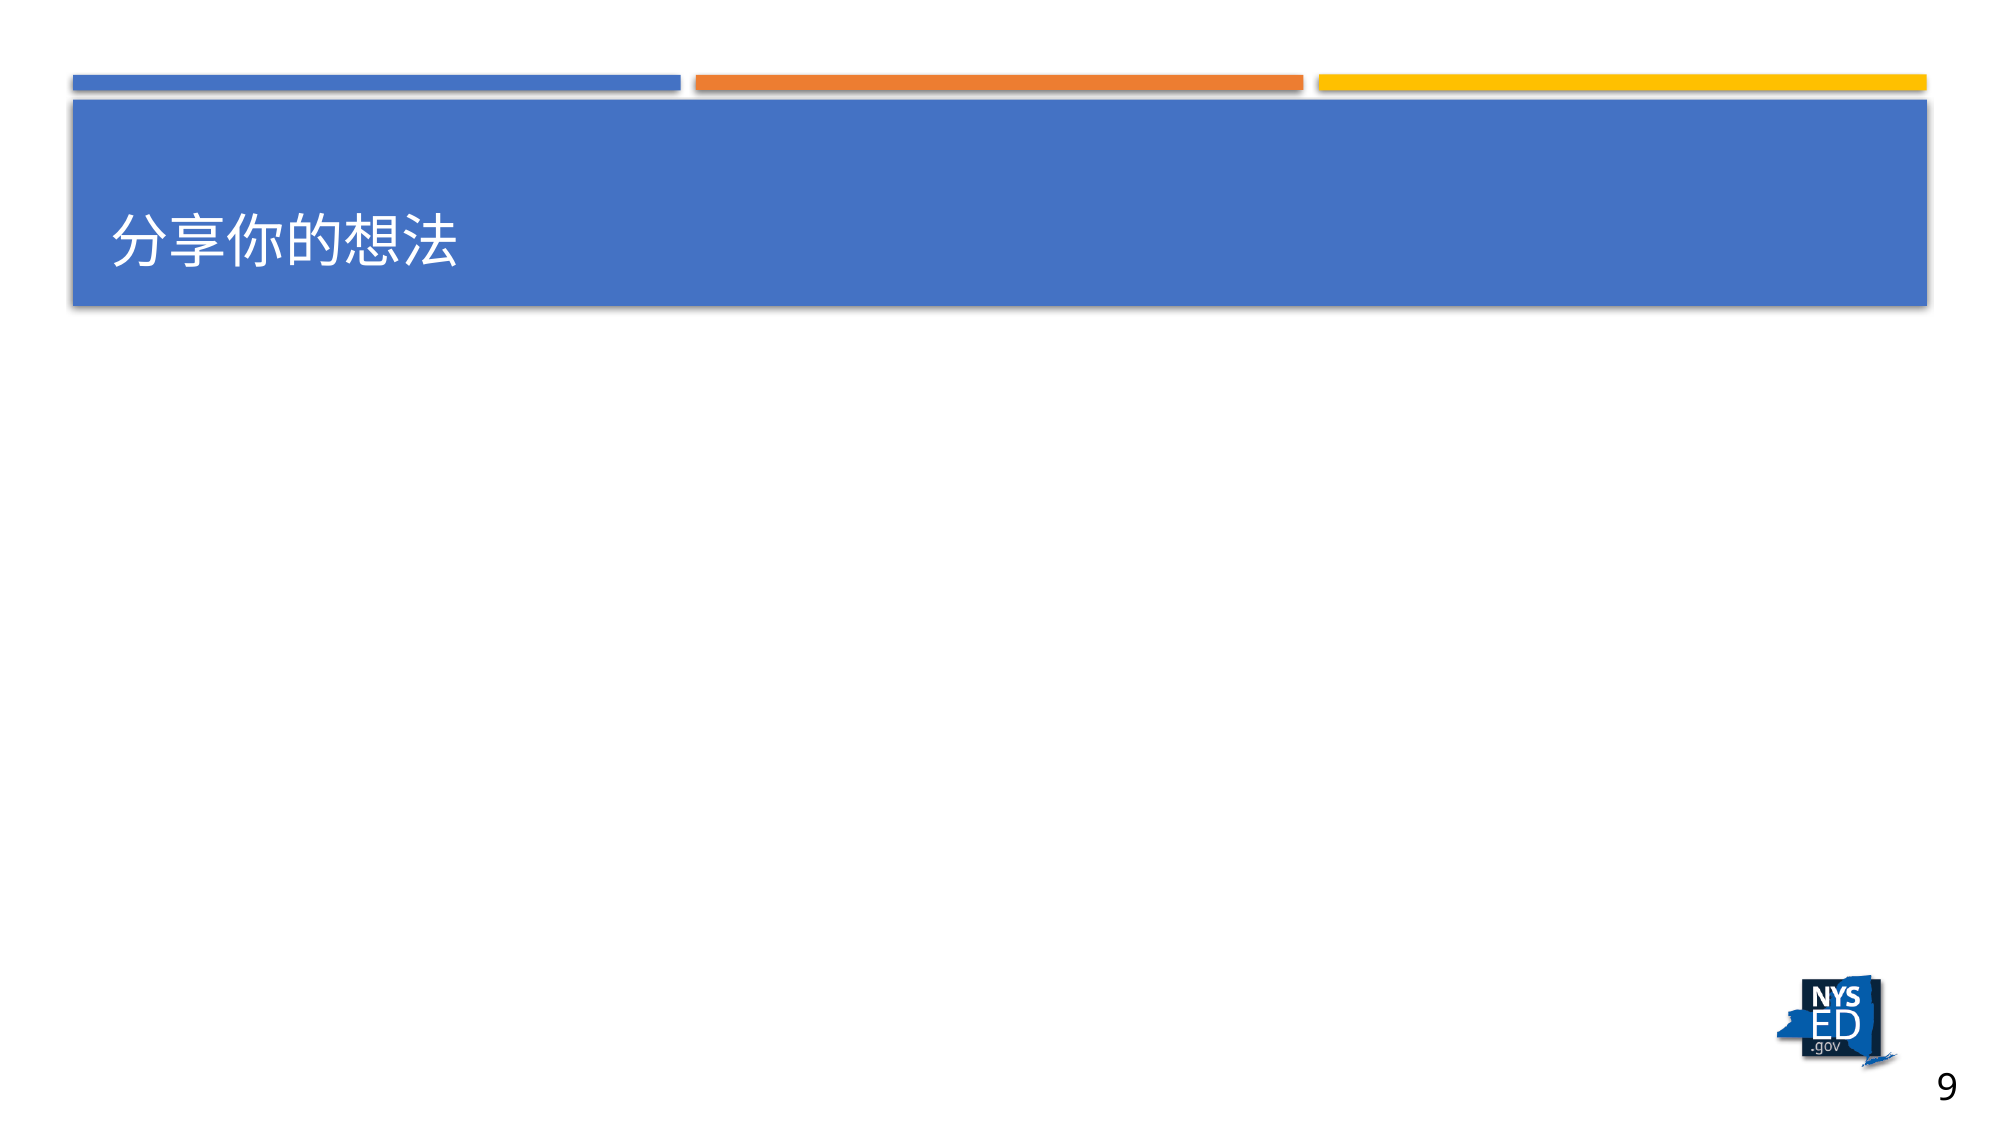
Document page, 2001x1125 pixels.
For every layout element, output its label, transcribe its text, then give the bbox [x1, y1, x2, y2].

picture [1772, 971, 1905, 1077]
title 分享你的想法 [95, 119, 1905, 282]
